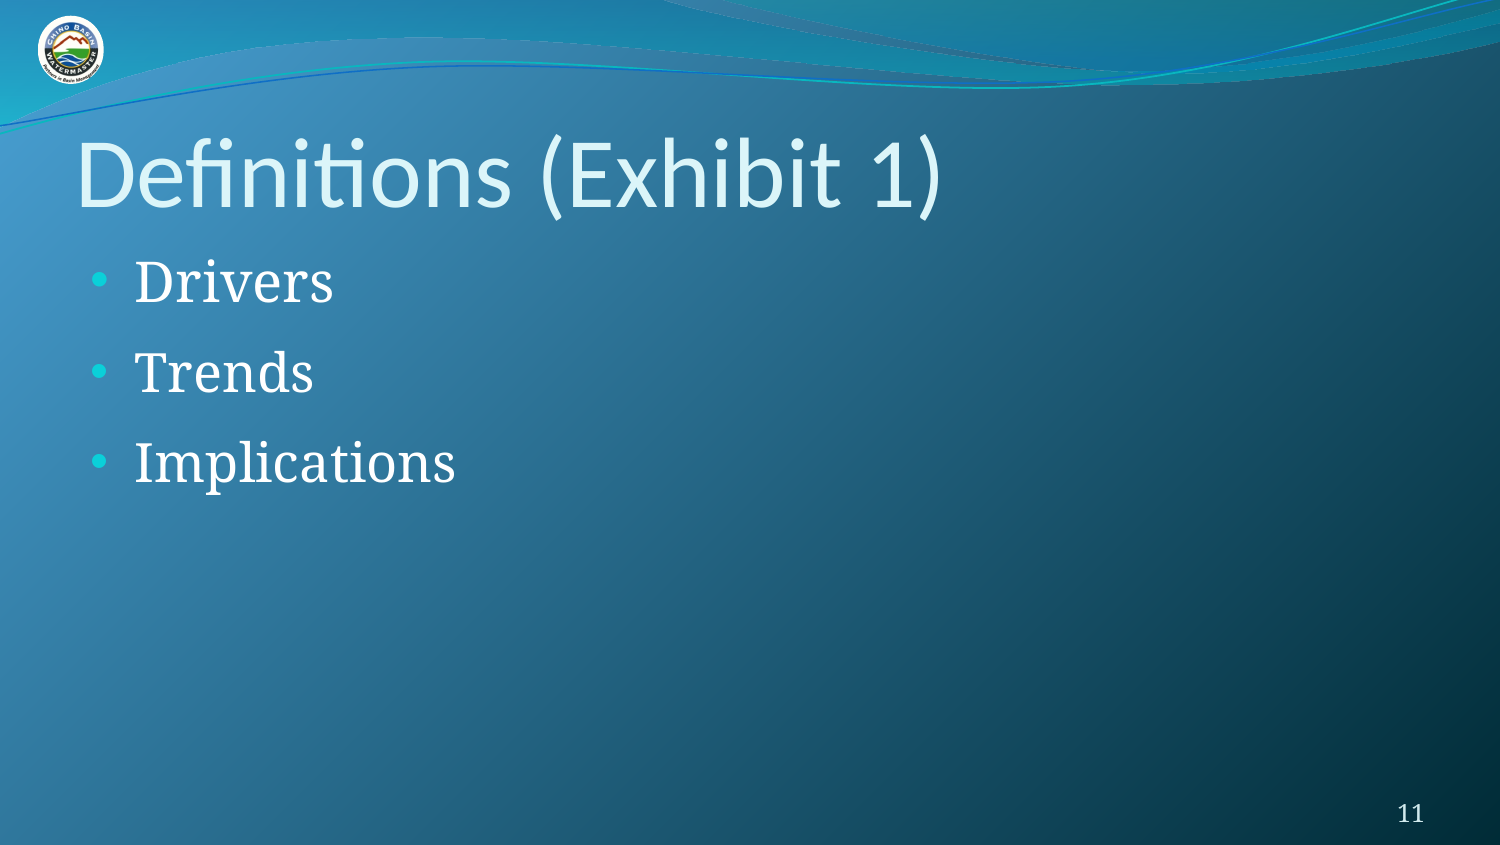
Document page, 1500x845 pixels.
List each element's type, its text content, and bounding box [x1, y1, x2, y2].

slide_number 11 [1299, 782, 1425, 828]
list Drivers Trends Implications [74, 238, 1426, 780]
picture [38, 15, 104, 84]
title Definitions (Exhibit 1) [74, 86, 1426, 228]
